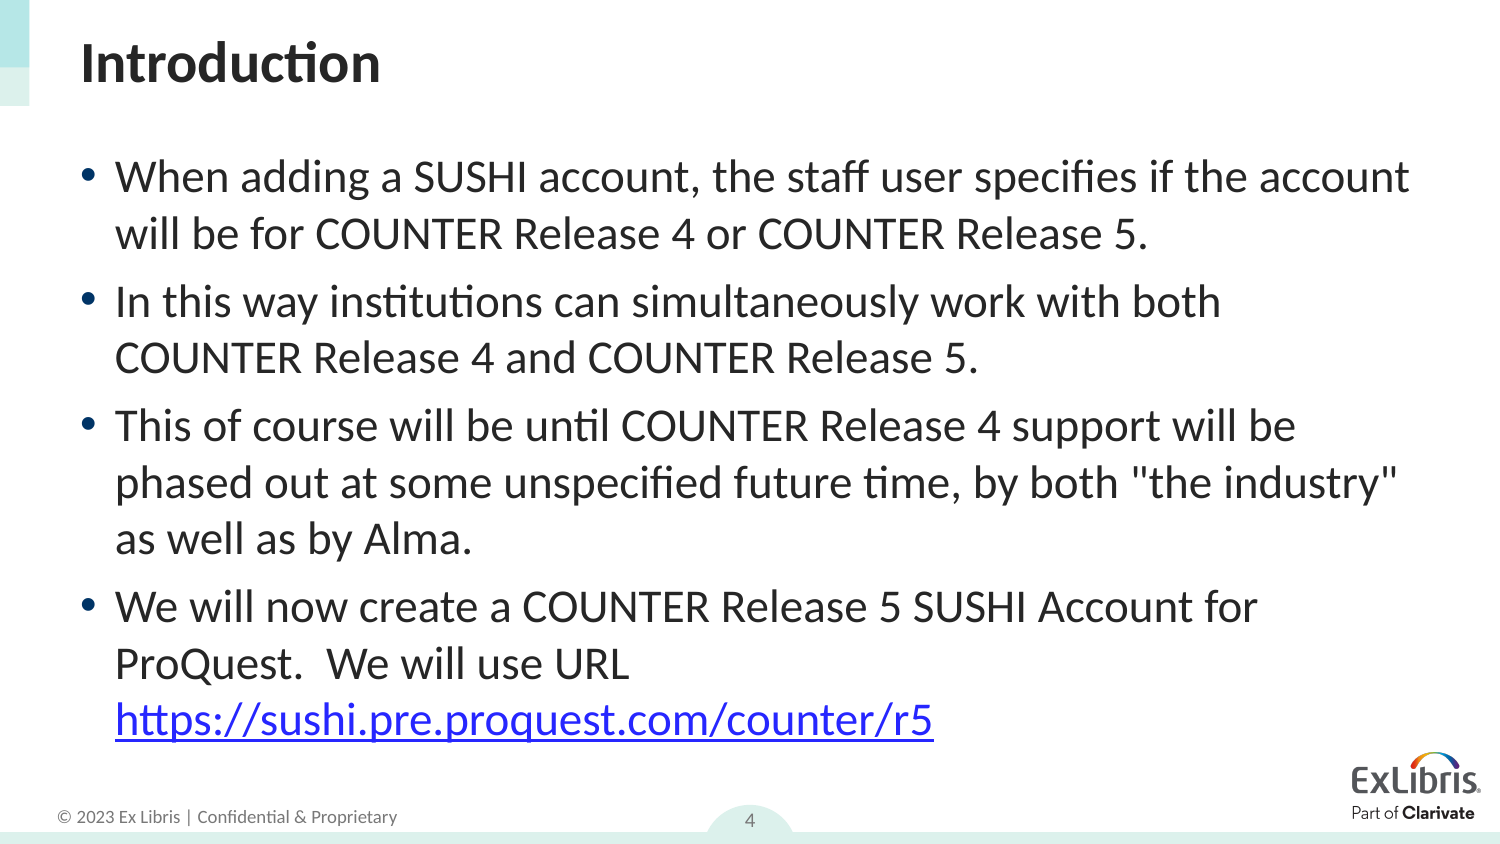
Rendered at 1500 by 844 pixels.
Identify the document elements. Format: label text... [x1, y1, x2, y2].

title Introduction [64, 11, 1447, 107]
list When adding a SUSHI account, the staff user specifies if the account will be for COUNTER Release 4 or COUNTER Release 5. In this way institutions can simultaneously work with both COUNTER Release 4 and COUNTER Release 5. This of course will be until COUNTER Release 4 support will be phased out at some unspecified future time, by both "the industry" as well as by Alma. We will now create a COUNTER Release 5 SUSHI Account for ProQuest. We will use URL https://sushi.pre.proquest.com/counter/r5 [64, 138, 1436, 753]
picture [1352, 752, 1481, 819]
slide_number 4 [705, 789, 795, 844]
